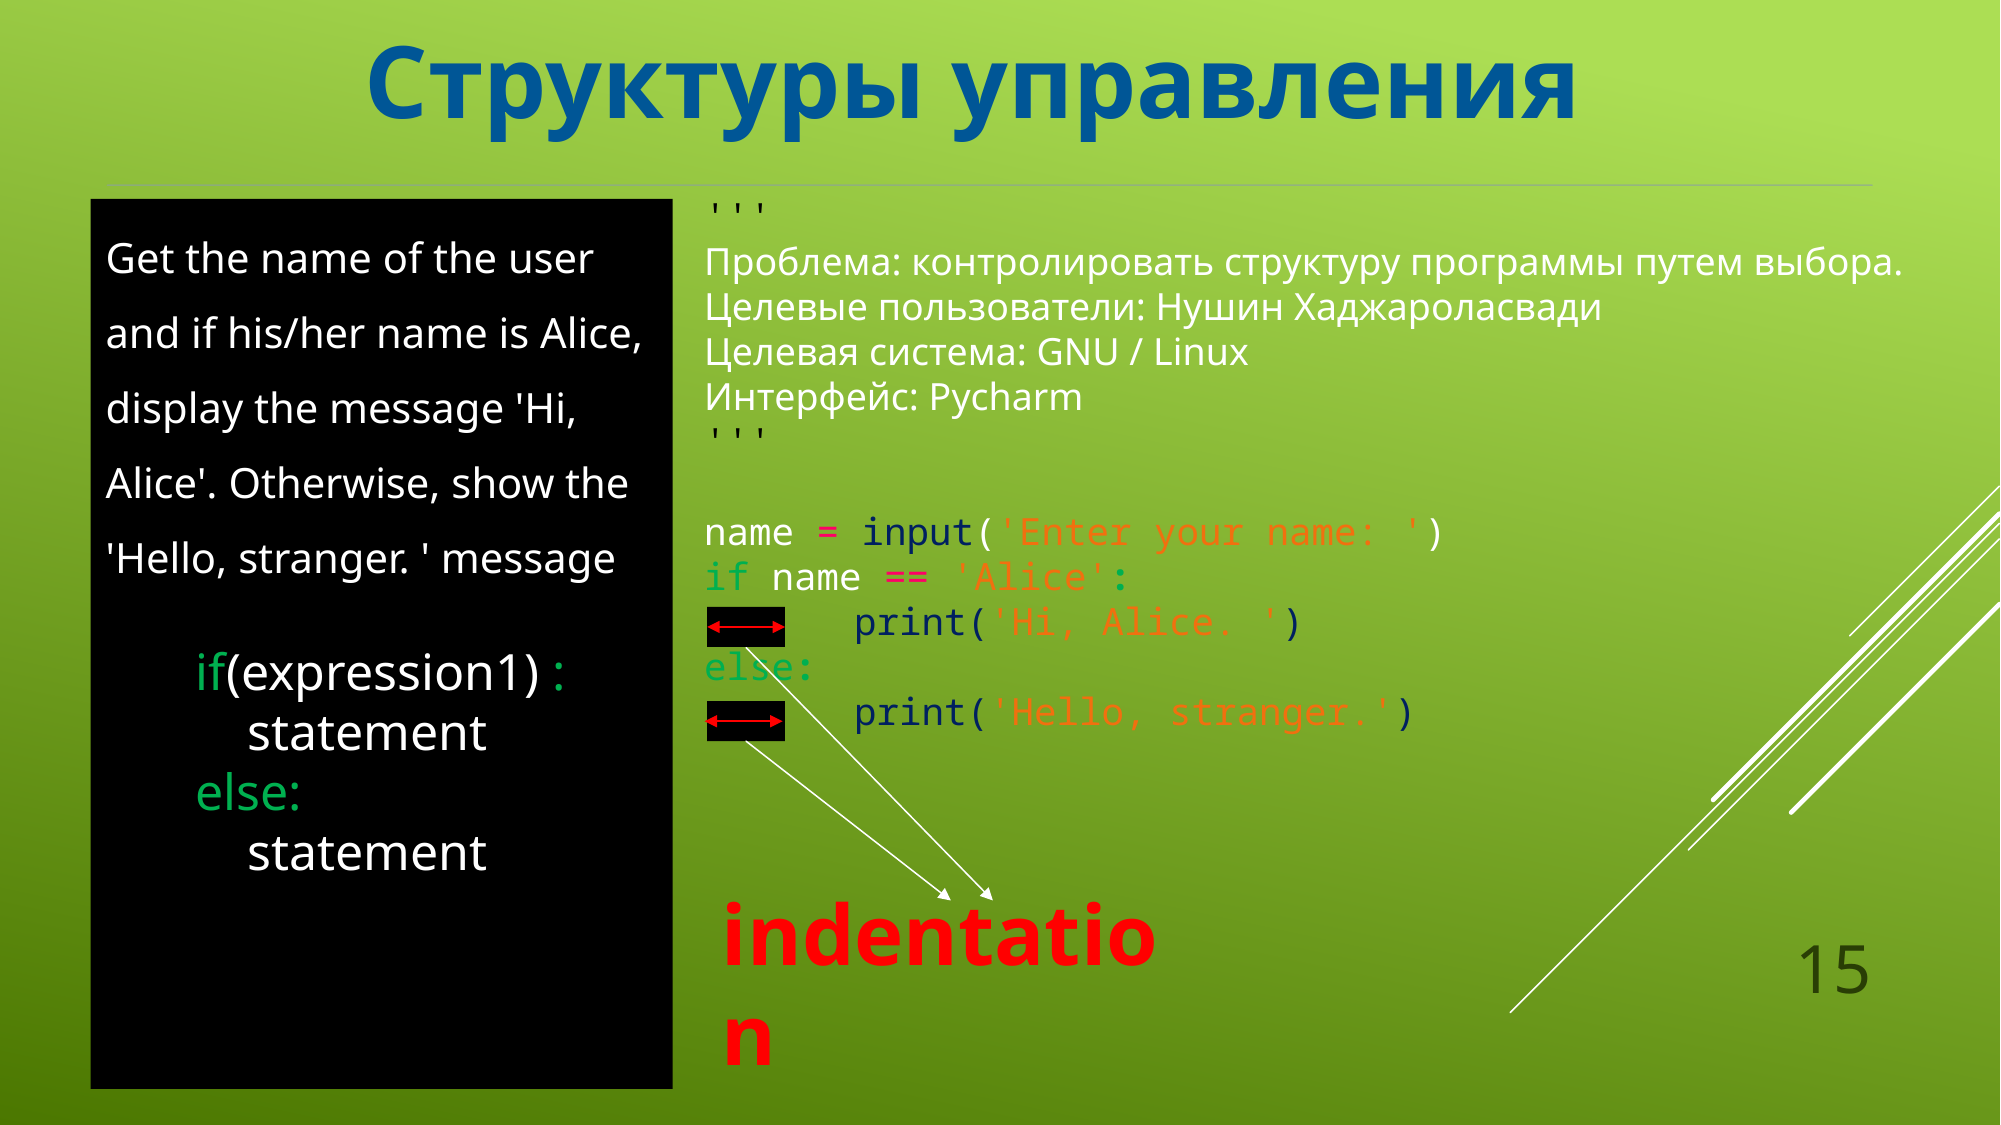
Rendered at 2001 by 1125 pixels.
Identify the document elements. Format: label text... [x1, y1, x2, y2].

text_box Get the name of the user and if his/her name is Alice, display the message 'Hi, Alice'. Otherwise, show the 'Hello, stranger. ' message if(expression1) : statement else: statement [90, 198, 673, 1089]
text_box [704, 606, 1224, 996]
text_box ''' Проблема: контролировать структуру программы путем выбора. Целевые пользователи: Нушин Хаджароласвади Целевая система: GNU / Linux Интерфейс: Pycharm ''' name = input('Enter your name: ') if name == 'Alice': print('Hi, Alice. ') else: print('Hello, stranger.') [689, 185, 1978, 785]
slide_number 15 [1700, 915, 1888, 1025]
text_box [90, 24, 1873, 197]
